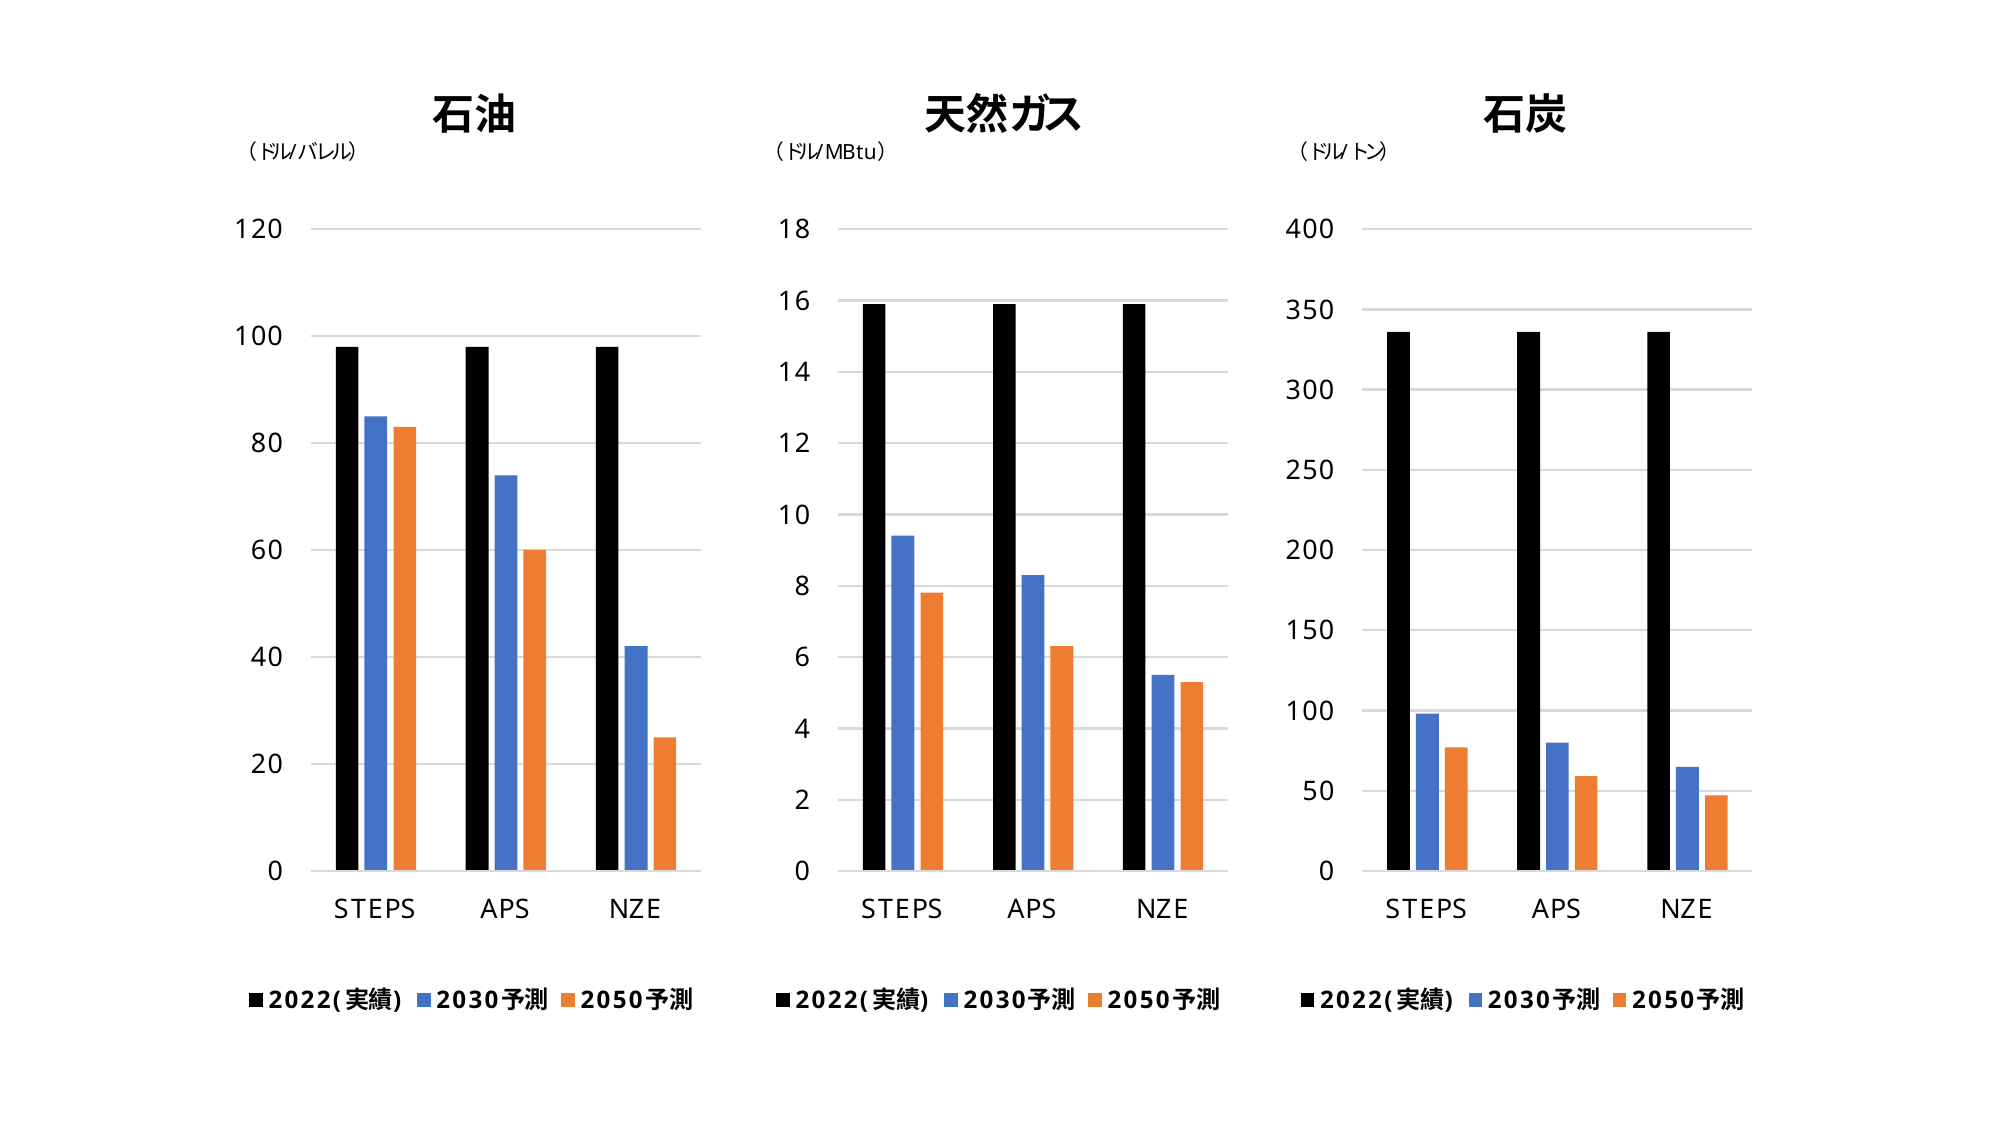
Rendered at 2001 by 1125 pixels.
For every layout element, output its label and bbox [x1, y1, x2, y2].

picture [214, 54, 1786, 1071]
